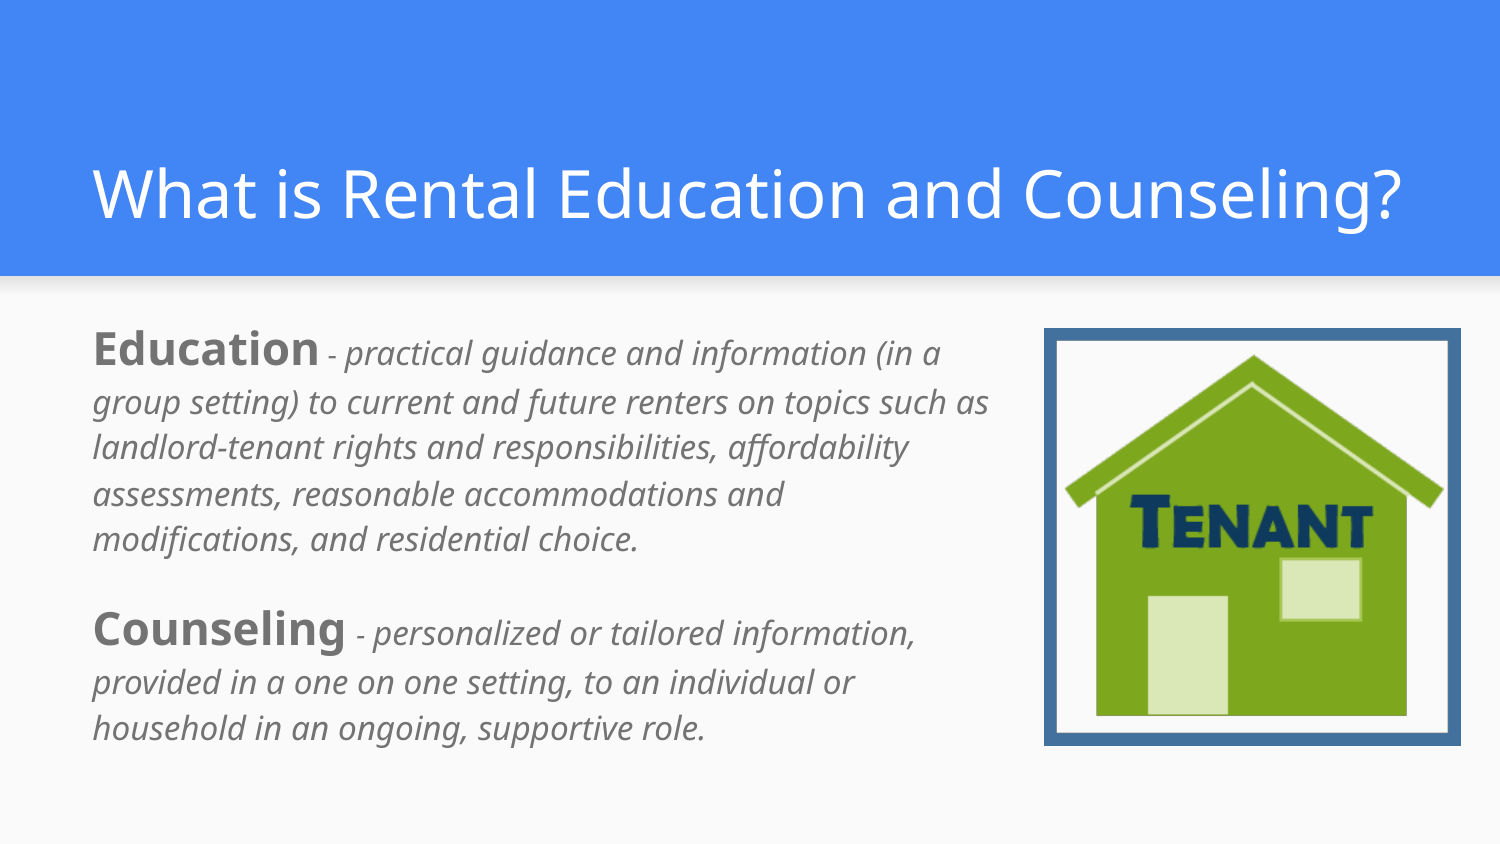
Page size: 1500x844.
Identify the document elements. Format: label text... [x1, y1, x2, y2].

list Education - practical guidance and information (in a group setting) to current and future renters on topics such as landlord-tenant rights and responsibilities, affordability assessments, reasonable accommodations and modifications, and residential choice. Counseling - personalized or tailored information, provided in a one on one setting, to an individual or household in an ongoing, supportive role. [77, 296, 1017, 778]
picture [1044, 327, 1461, 747]
title What is Rental Education and Counseling? [77, 121, 1427, 248]
